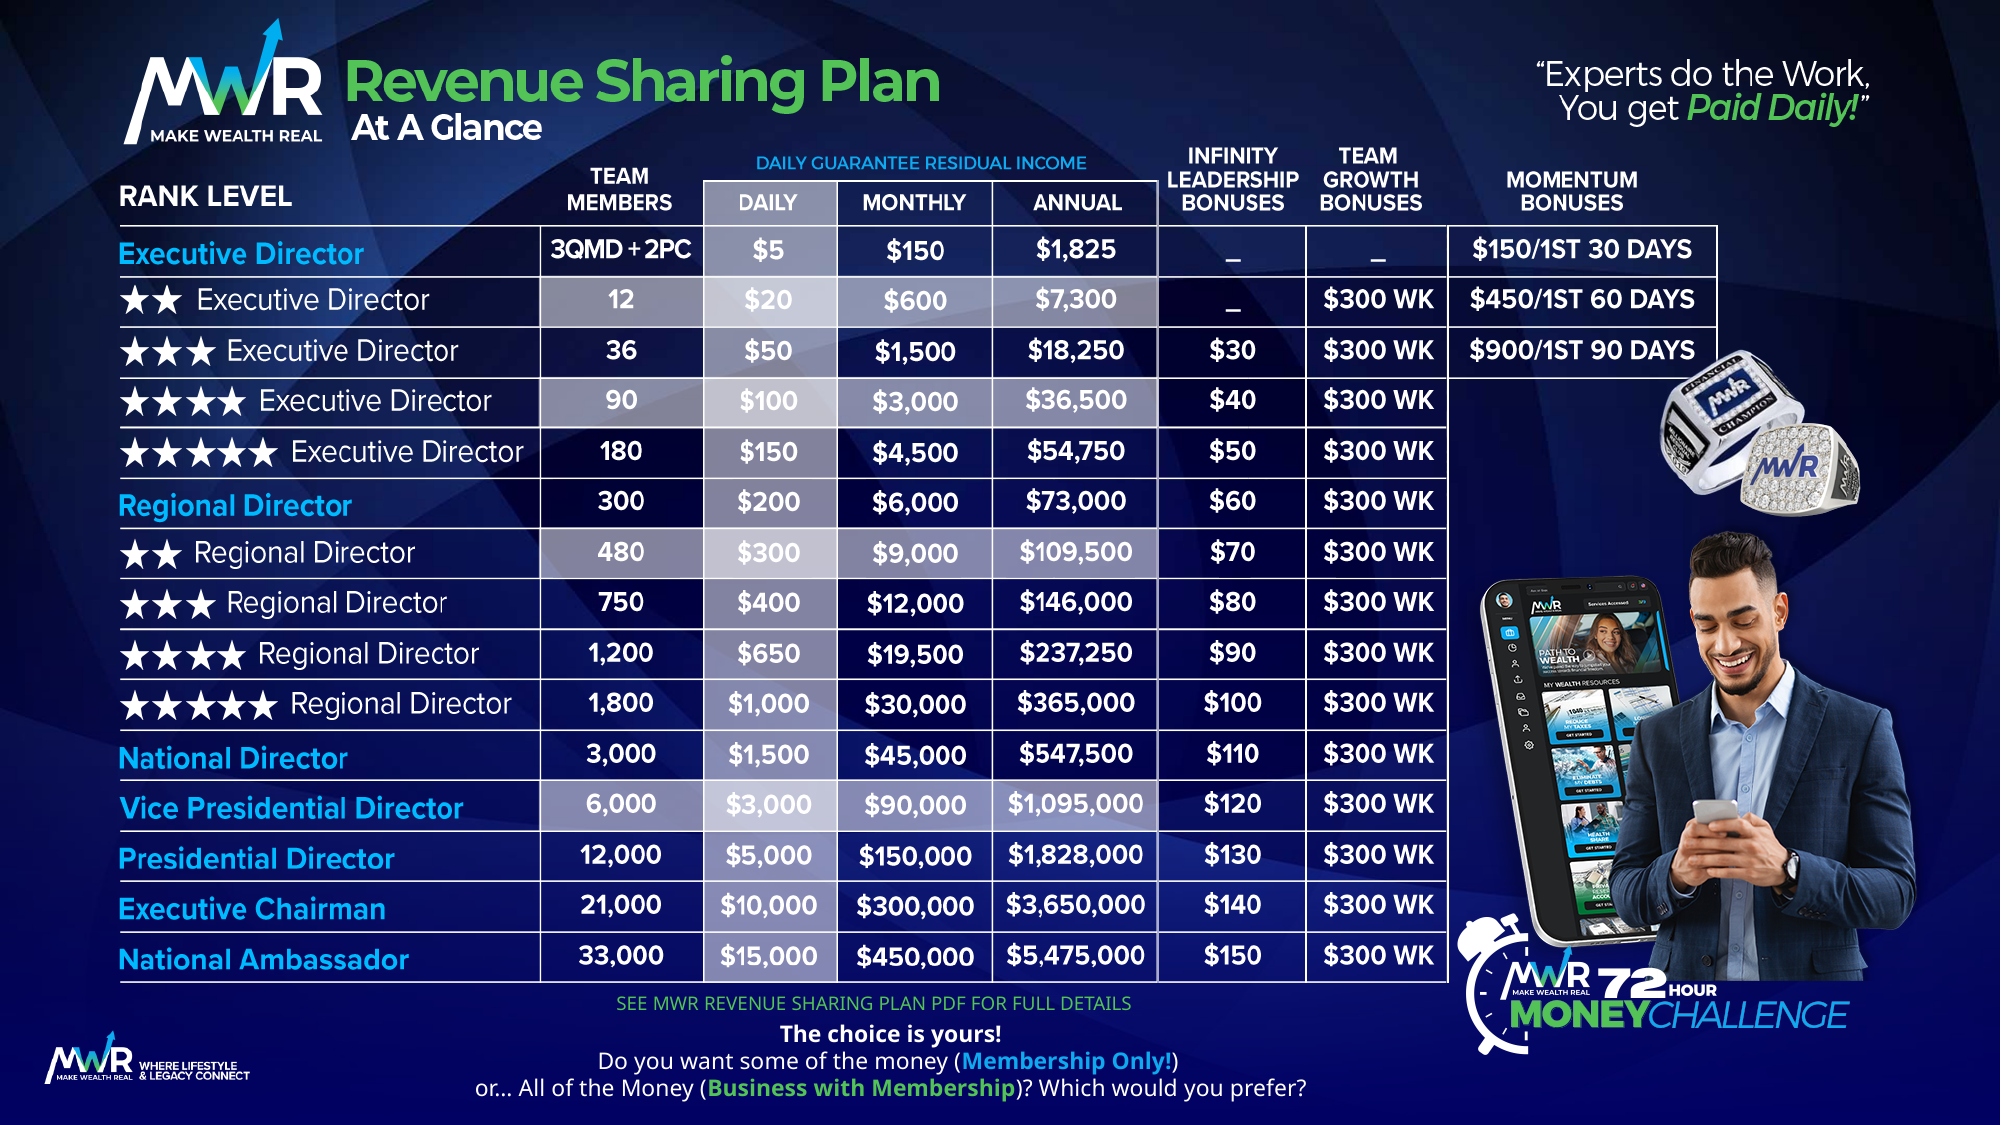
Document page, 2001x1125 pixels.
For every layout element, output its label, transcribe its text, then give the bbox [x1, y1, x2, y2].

picture [0, 0, 2000, 1063]
text_box The choice is yours! Do you want some of the money (Membership Only!) or… All of the Money (Business with Membership)? Which would you prefer? [244, 1011, 1538, 1109]
text_box SEE MWR REVENUE SHARING PLAN PDF FOR FULL DETAILS [374, 987, 1306, 1022]
picture [35, 1029, 244, 1084]
